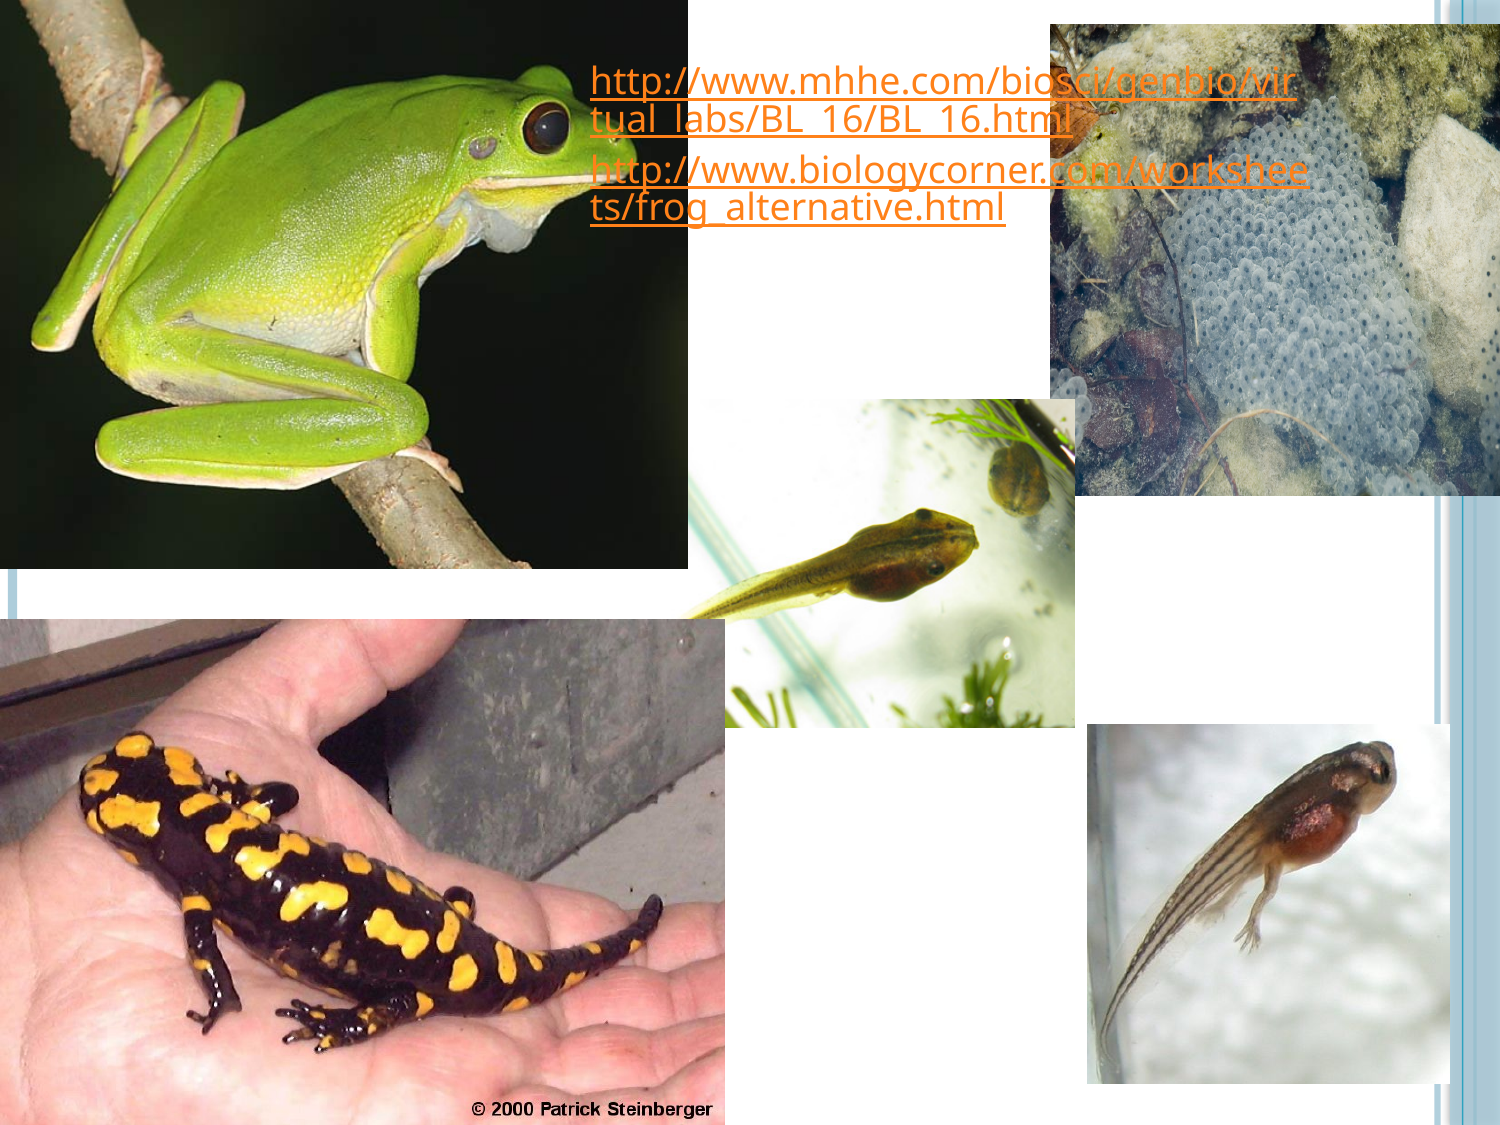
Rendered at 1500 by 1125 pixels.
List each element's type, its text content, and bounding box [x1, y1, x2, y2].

text_box http://www.mhhe.com/biosci/genbio/virtual_labs/BL_16/BL_16.html http://www.biologycorner.com/worksheets/frog_alternative.html [693, 49, 1042, 167]
picture [1087, 724, 1450, 1084]
picture [0, 0, 1500, 1125]
